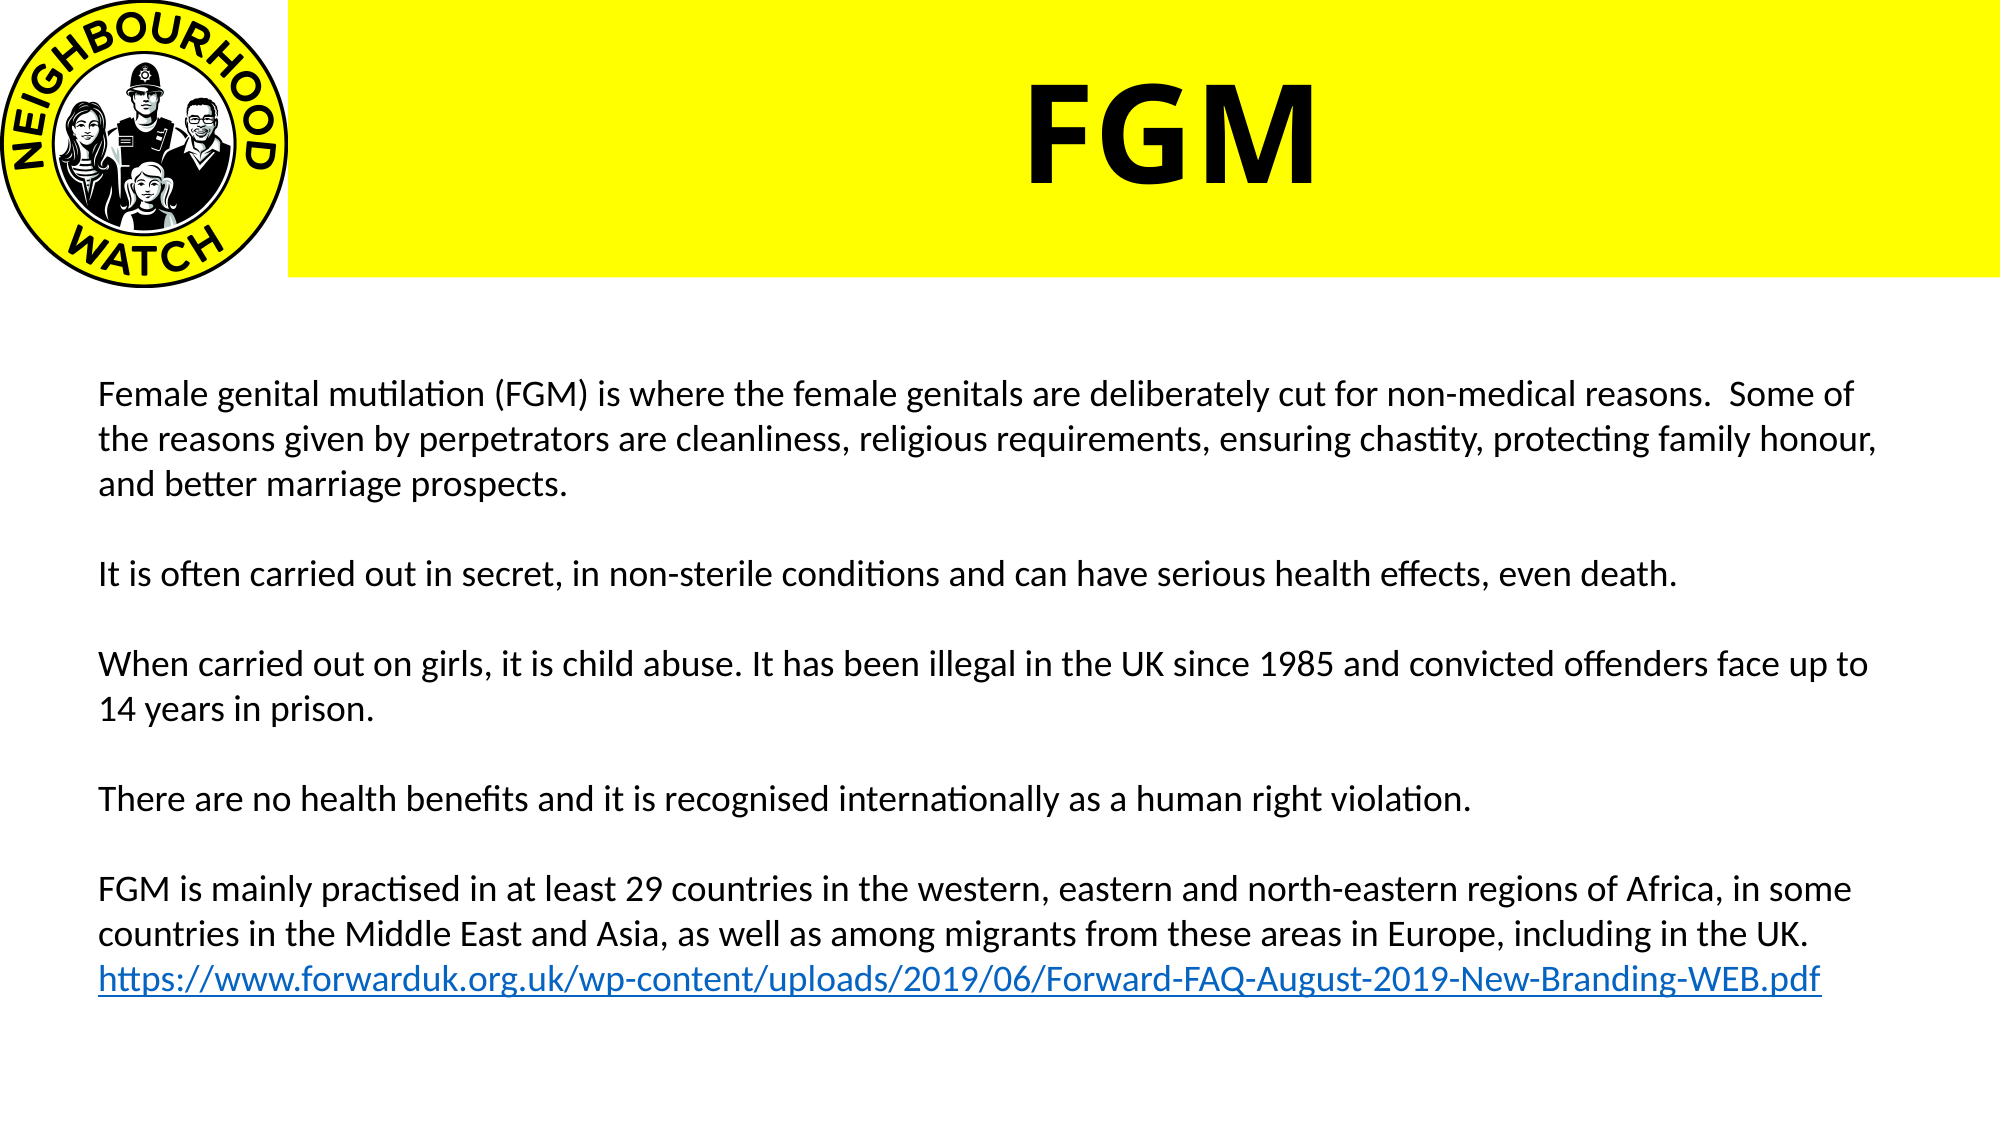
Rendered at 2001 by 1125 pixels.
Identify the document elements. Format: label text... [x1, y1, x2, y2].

title FGM [288, 0, 2000, 278]
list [0, 0, 288, 288]
text_box Female genital mutilation (FGM) is where the female genitals are deliberately cut for non-medical reasons. Some of the reasons given by perpetrators are cleanliness, religious requirements, ensuring chastity, protecting family honour, and better marriage prospects. It is often carried out in secret, in non-sterile conditions and can have serious health effects, even death. When carried out on girls, it is child abuse. It has been illegal in the UK since 1985 and convicted offenders face up to 14 years in prison. There are no health benefits and it is recognised internationally as a human right violation. FGM is mainly practised in at least 29 countries in the western, eastern and north-eastern regions of Africa, in some countries in the Middle East and Asia, as well as among migrants from these areas in Europe, including in the UK. https://www.forwarduk.org.uk/wp-content/uploads/2019/06/Forward-FAQ-August-2019-New-Branding-WEB.pdf [83, 362, 1917, 1007]
